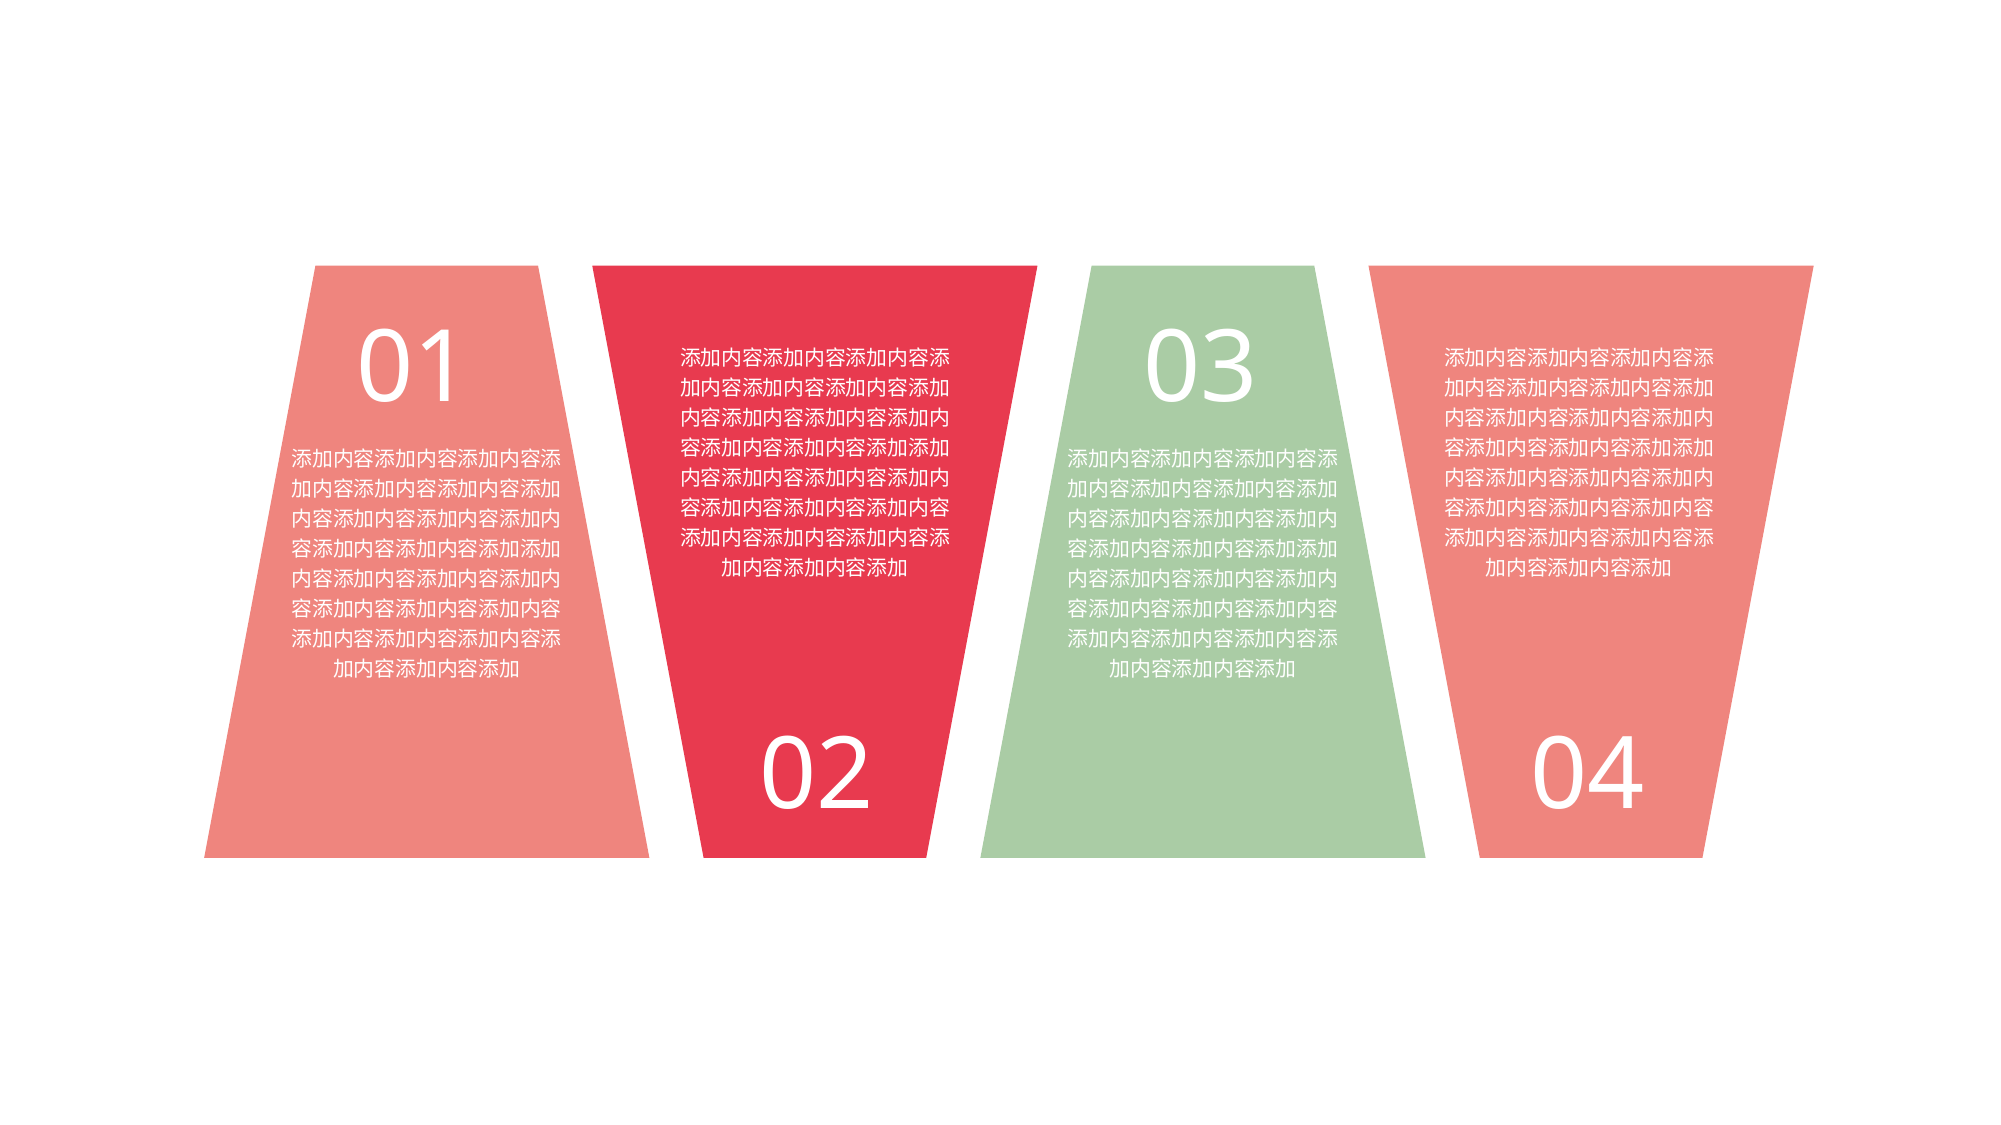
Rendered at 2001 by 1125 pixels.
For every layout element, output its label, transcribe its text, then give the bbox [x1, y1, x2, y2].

text_box [591, 264, 1039, 859]
text_box 添加内容添加内容添加内容添加内容添加内容添加内容添加内容添加内容添加内容添加内容添加内容添加内容添加添加内容添加内容添加内容添加内容添加内容添加内容添加内容添加内容添加内容添加内容添加内容添加内容添加 [1422, 332, 1736, 587]
text_box [1367, 264, 1815, 859]
text_box 01 [341, 294, 486, 429]
text_box [202, 501, 651, 859]
text_box 添加内容添加内容添加内容添加内容添加内容添加内容添加内容添加内容添加内容添加内容添加内容添加内容添加添加内容添加内容添加内容添加内容添加内容添加内容添加内容添加内容添加内容添加内容添加内容添加内容添加 [270, 433, 584, 688]
text_box [1059, 264, 1347, 433]
text_box 添加内容添加内容添加内容添加内容添加内容添加内容添加内容添加内容添加内容添加内容添加内容添加内容添加添加内容添加内容添加内容添加内容添加内容添加内容添加内容添加内容添加内容添加内容添加内容添加内容添加 [1046, 433, 1360, 688]
text_box 添加内容添加内容添加内容添加内容添加内容添加内容添加内容添加内容添加内容添加内容添加内容添加内容添加添加内容添加内容添加内容添加内容添加内容添加内容添加内容添加内容添加内容添加内容添加内容添加内容添加 [658, 332, 972, 587]
text_box 04 [1515, 700, 1660, 836]
text_box 03 [1128, 294, 1273, 429]
text_box [282, 264, 571, 433]
text_box [979, 502, 1427, 859]
text_box 02 [734, 700, 889, 836]
